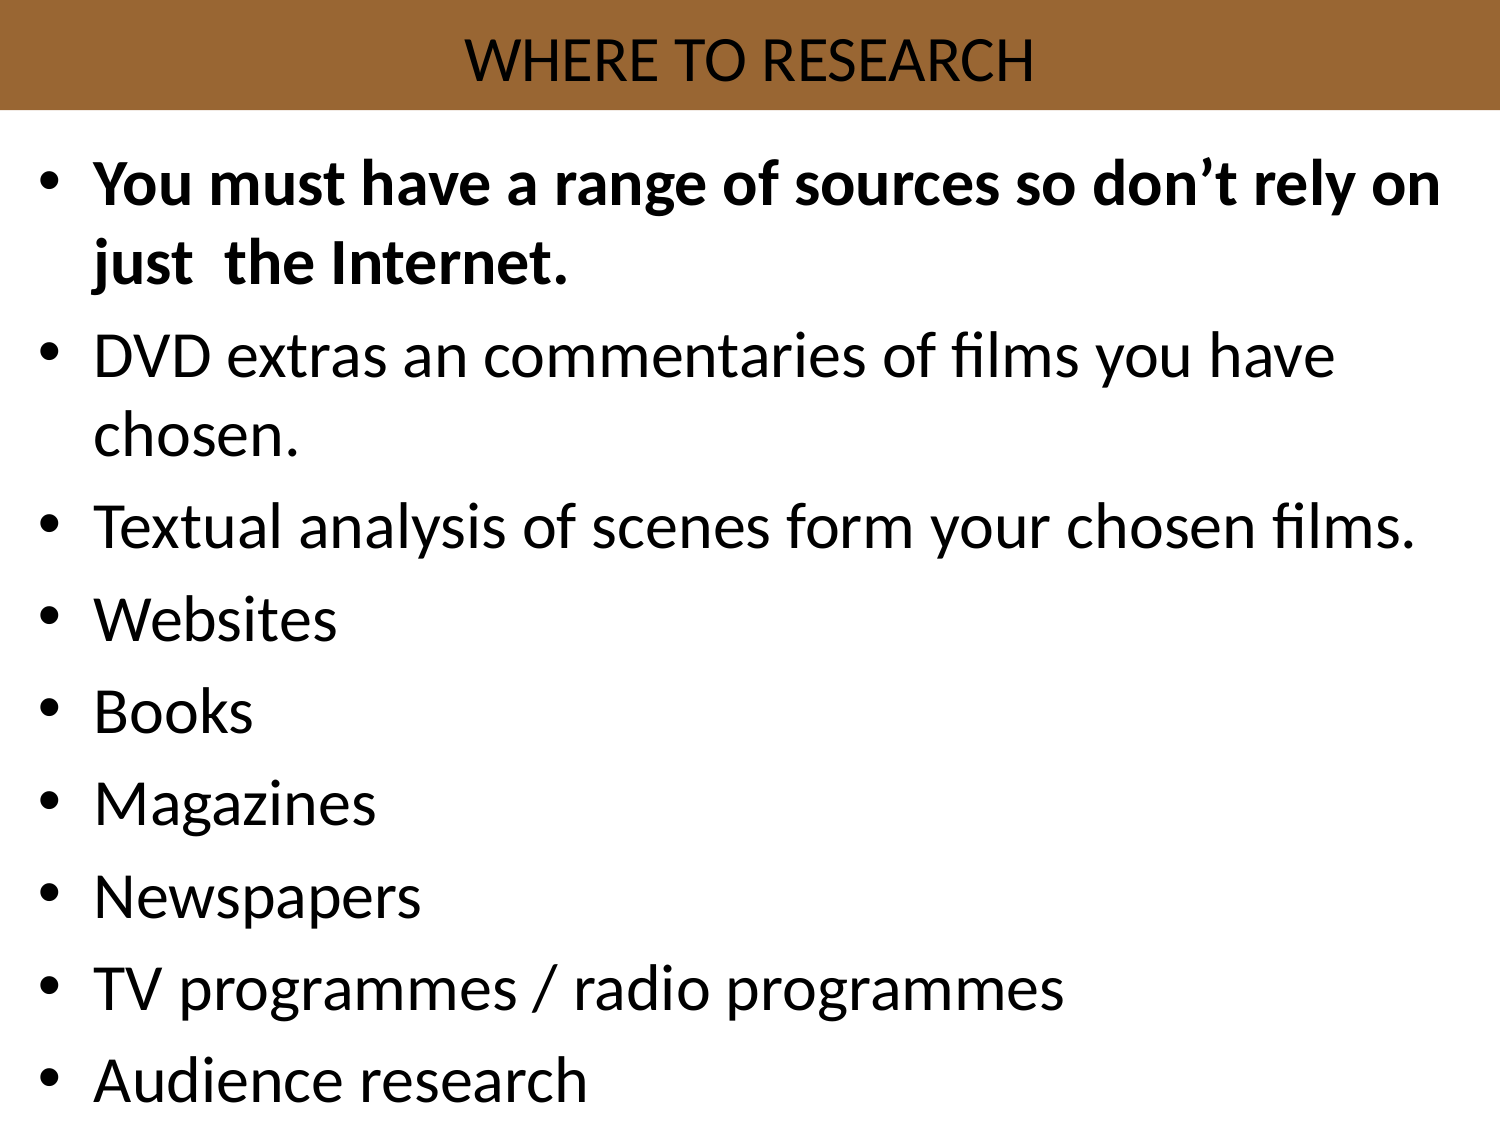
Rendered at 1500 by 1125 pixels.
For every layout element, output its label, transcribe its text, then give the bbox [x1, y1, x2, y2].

list You must have a range of sources so don’t rely on just the Internet. DVD extras an commentaries of films you have chosen. Textual analysis of scenes form your chosen films. Websites Books Magazines Newspapers TV programmes / radio programmes Audience research [22, 132, 1473, 1125]
title Where to research [0, 0, 1500, 111]
